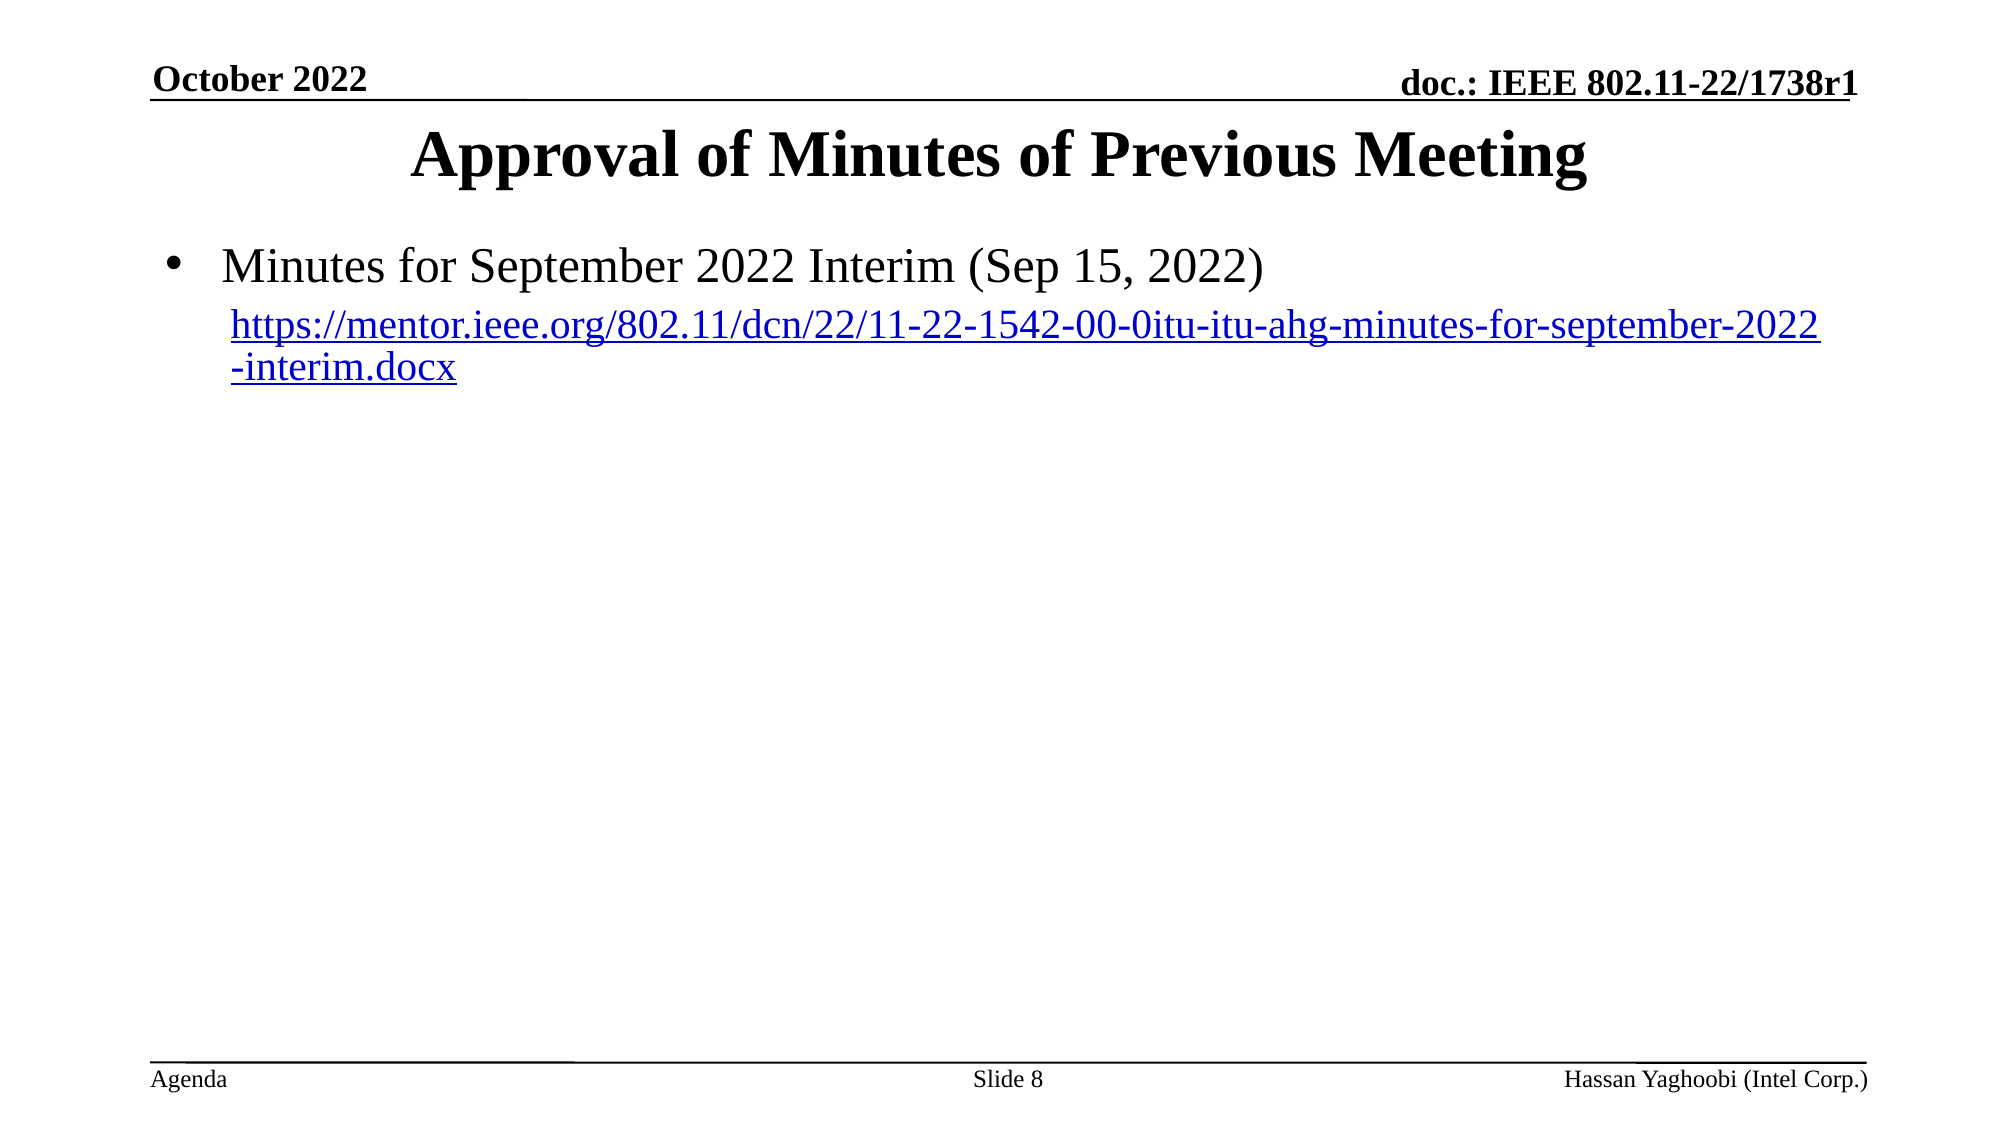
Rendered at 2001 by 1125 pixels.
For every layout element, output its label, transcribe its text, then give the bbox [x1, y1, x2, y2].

footer Hassan Yaghoobi (Intel Corp.) [1171, 1061, 1869, 1093]
title Approval of Minutes of Previous Meeting [149, 112, 1850, 188]
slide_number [152, 54, 563, 100]
slide_number Slide 8 [950, 1061, 1067, 1123]
list Minutes for September 2022 Interim (Sep 15, 2022) https://mentor.ieee.org/802.11/dcn/22/11-22-1542-00-0itu-itu-ahg-minutes-for-september-2022-interim.docx [149, 224, 1850, 1063]
